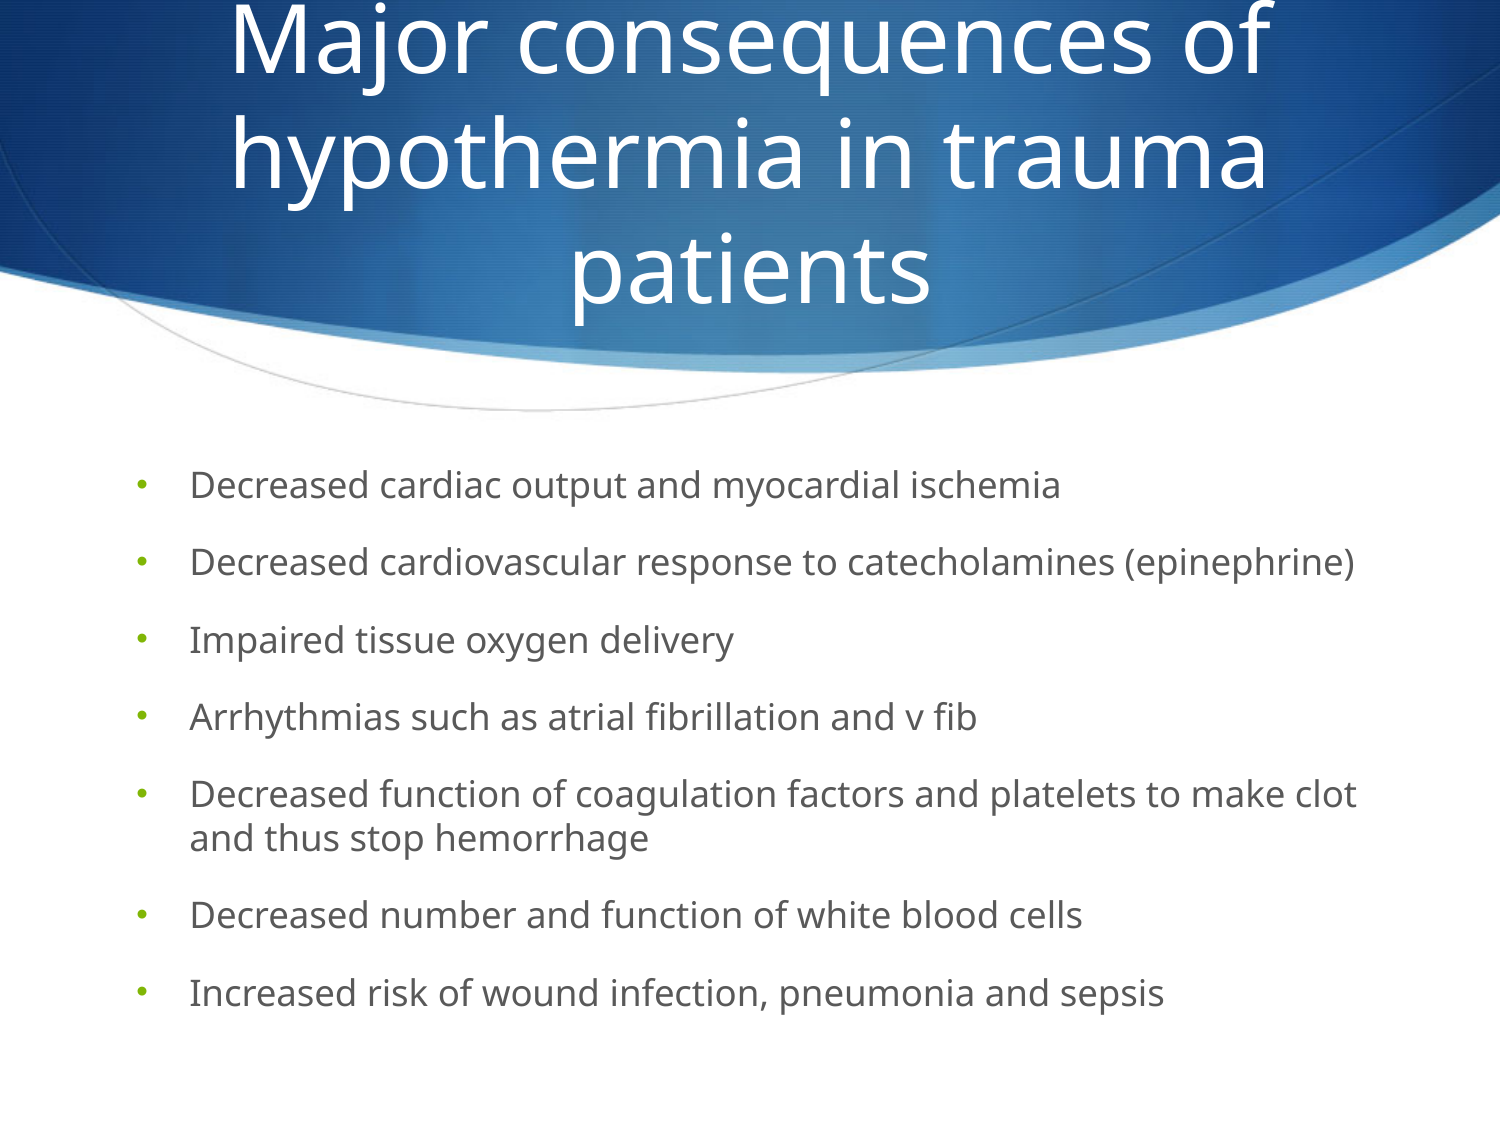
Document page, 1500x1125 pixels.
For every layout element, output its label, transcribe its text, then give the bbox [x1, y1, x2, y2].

title Major consequences of hypothermia in trauma patients [75, 56, 1425, 245]
picture [0, 0, 1500, 1125]
list Decreased cardiac output and myocardial ischemia Decreased cardiovascular response to catecholamines (epinephrine) Impaired tissue oxygen delivery Arrhythmias such as atrial fibrillation and v fib Decreased function of coagulation factors and platelets to make clot and thus stop hemorrhage Decreased number and function of white blood cells Increased risk of wound infection, pneumonia and sepsis [121, 454, 1379, 1063]
